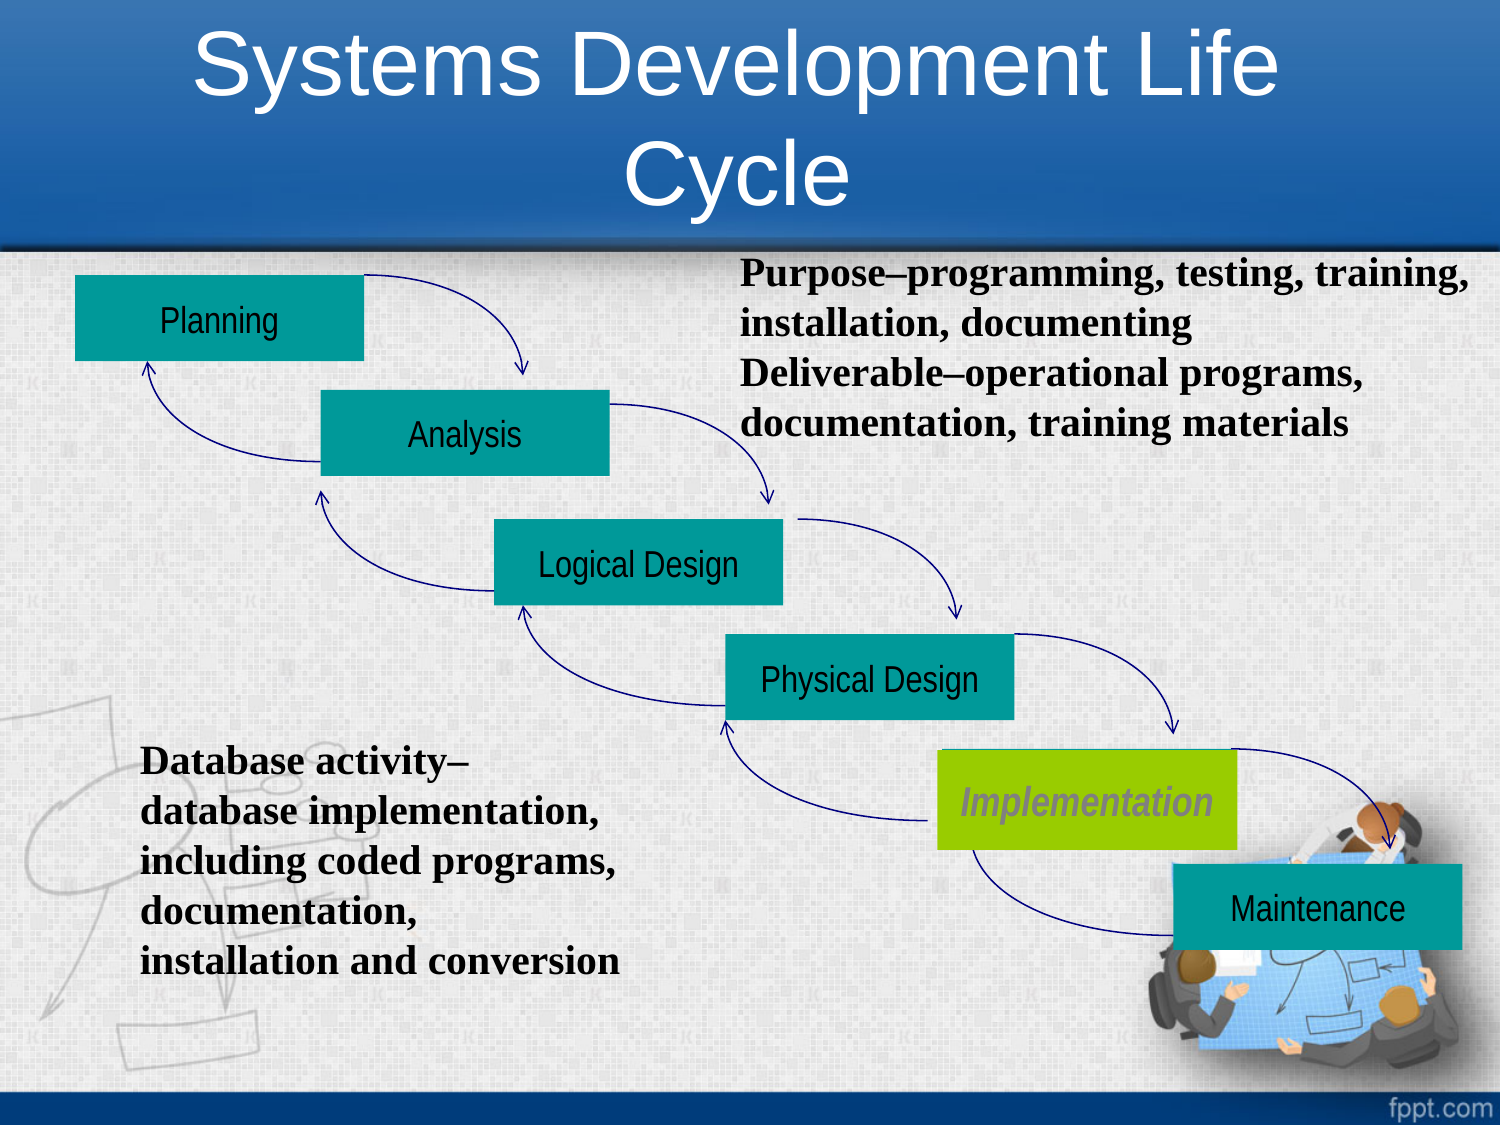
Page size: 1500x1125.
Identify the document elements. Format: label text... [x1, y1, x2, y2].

title Systems Development Life Cycle [99, 74, 1376, 263]
text_box Purpose–programming, testing, training, installation, documenting Deliverable–operational programs, documentation, training materials [724, 237, 1500, 453]
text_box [74, 274, 1463, 951]
text_box Database activity– database implementation, including coded programs, documentation, installation and conversion [124, 960, 638, 990]
picture [0, 0, 1500, 1125]
